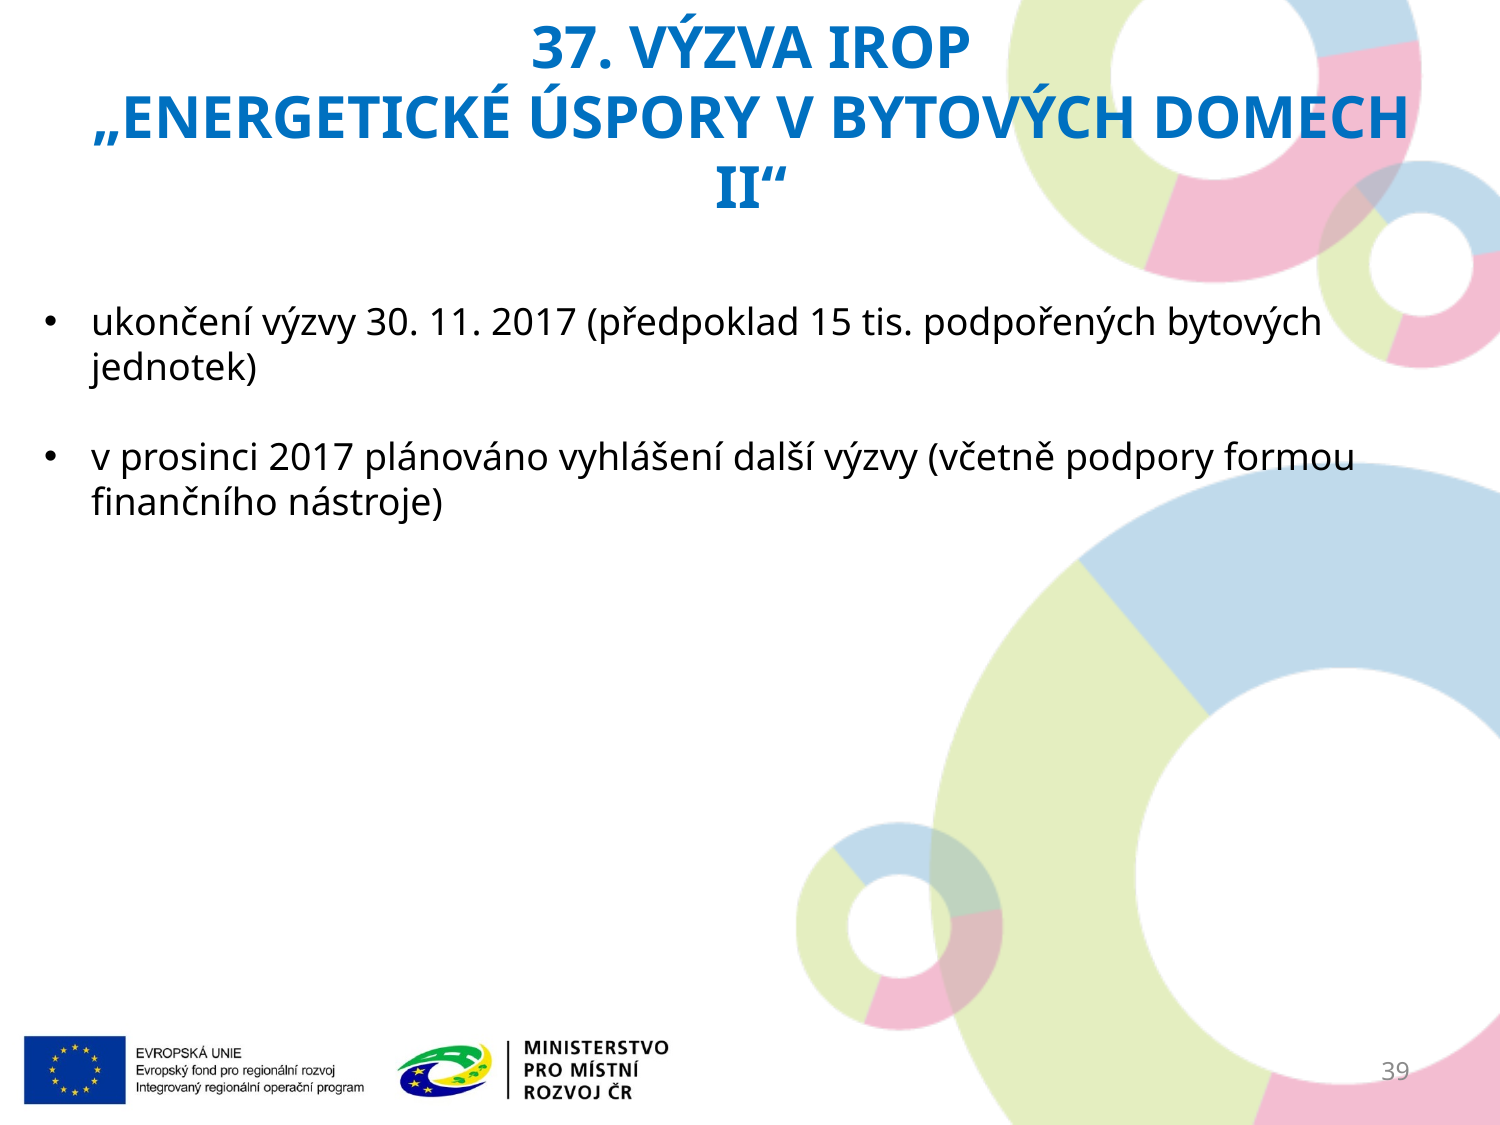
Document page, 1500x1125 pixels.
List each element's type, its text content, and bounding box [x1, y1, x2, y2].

picture [0, 1012, 691, 1125]
text_box ukončení výzvy 30. 11. 2017 (předpoklad 15 tis. podpořených bytových jednotek) v prosinci 2017 plánováno vyhlášení další výzvy (včetně podpory formou finančního nástroje) [29, 290, 1459, 621]
slide_number 39 [1074, 1042, 1425, 1103]
title 37. výzva IROP „Energetické úspory v bytových domech II“ [76, 66, 1427, 254]
